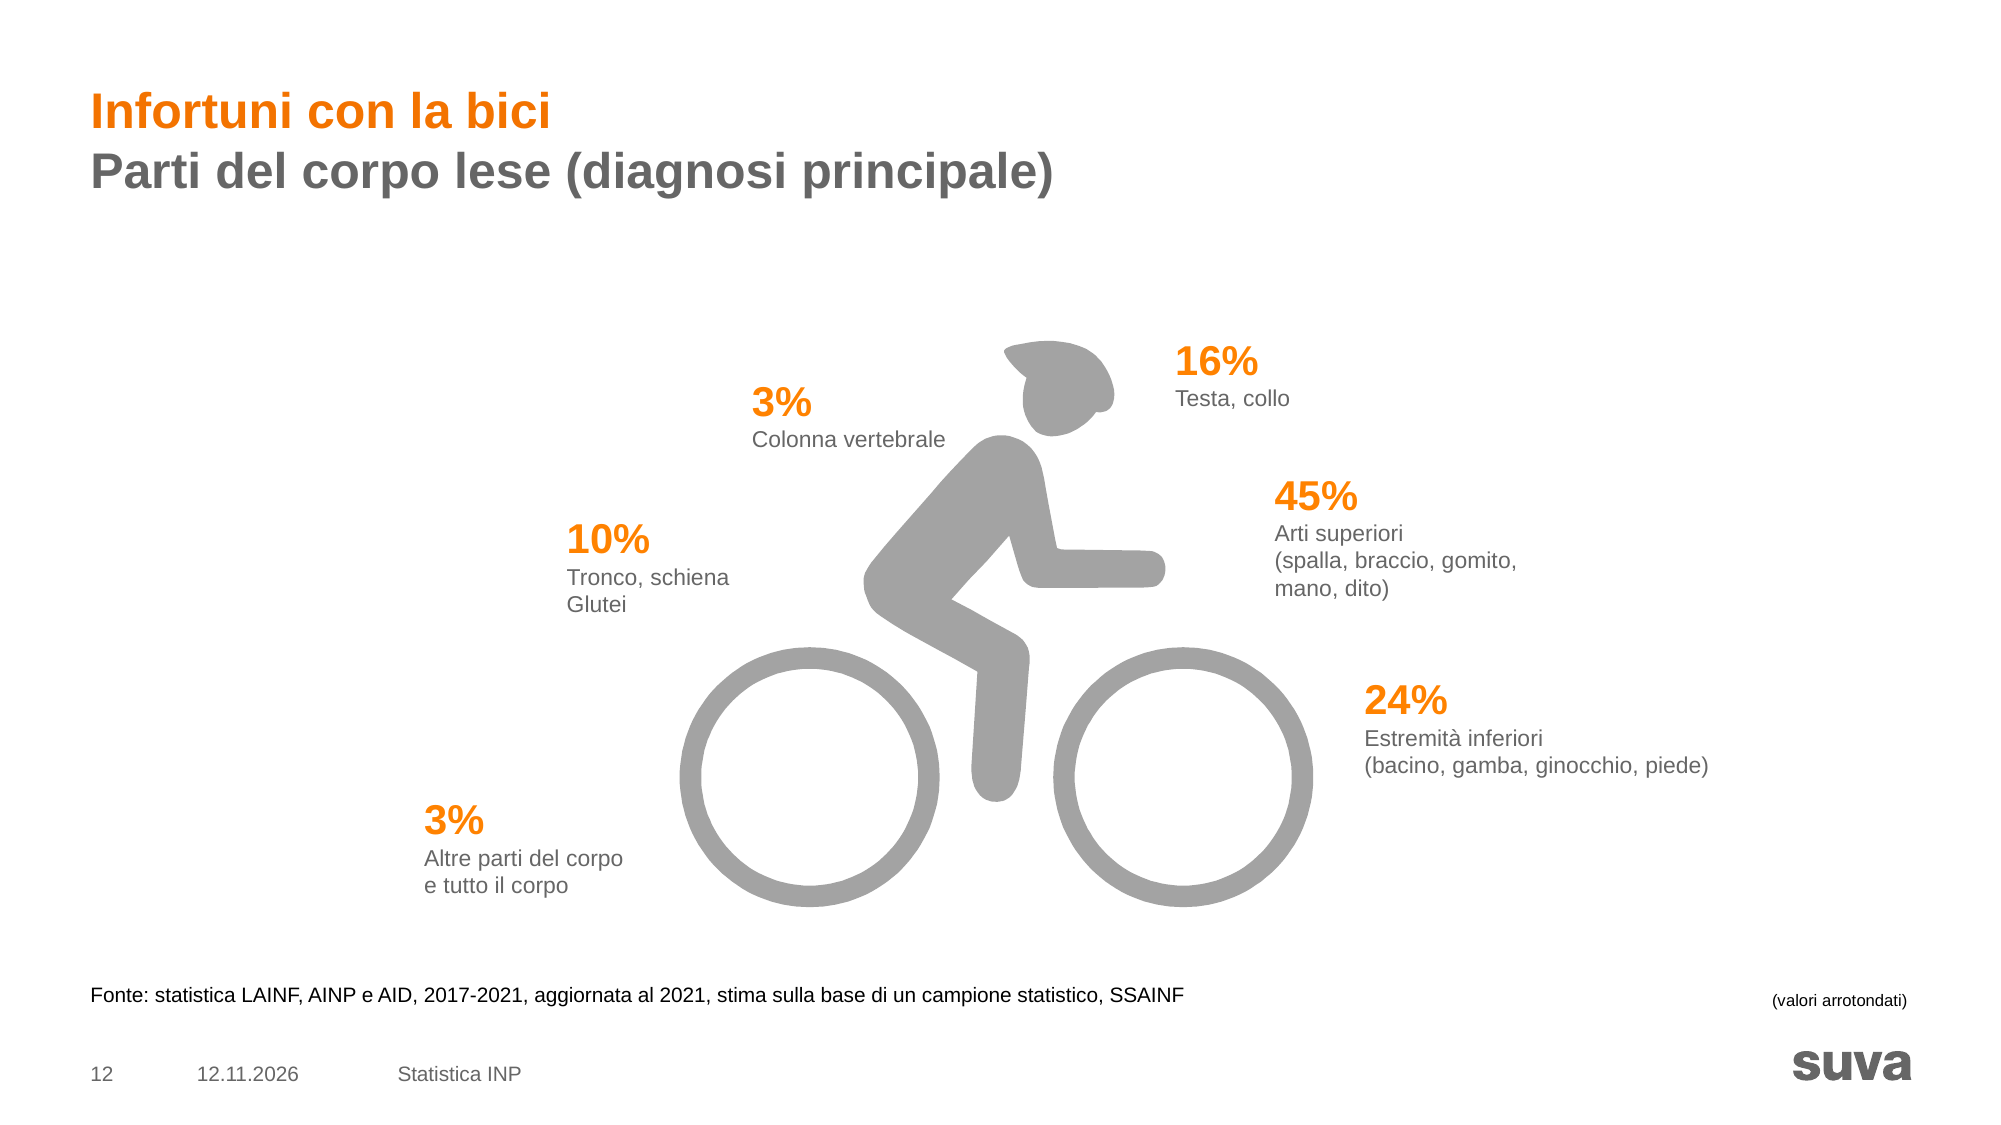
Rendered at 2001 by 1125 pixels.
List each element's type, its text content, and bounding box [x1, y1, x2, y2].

text_box 10% Tronco, schiena Glutei [551, 504, 679, 625]
text_box 3% Altre parti del corpo e tutto il corpo [409, 786, 679, 906]
list Fonte: statistica LAINF, AINP e AID, 2017-2021, aggiornata al 2021, stima sulla base di un campione statistico, SSAINF [90, 981, 1355, 1051]
text_box 45% Arti superiori (spalla, braccio, gomito, mano, dito) [1314, 461, 1638, 609]
text_box 16% Testa, collo [1160, 325, 1530, 419]
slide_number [196, 1057, 374, 1088]
footer Statistica INP [397, 1057, 1686, 1088]
text_box 24% Estremità inferiori (bacino, gamba, ginocchio, piede) [1349, 665, 1749, 786]
picture [679, 340, 1314, 908]
title Infortuni con la bici Parti del corpo lese (diagnosi principale) [90, 78, 1910, 220]
text_box (valori arrotondati) [1757, 981, 1923, 1017]
slide_number 12 [90, 1057, 174, 1088]
